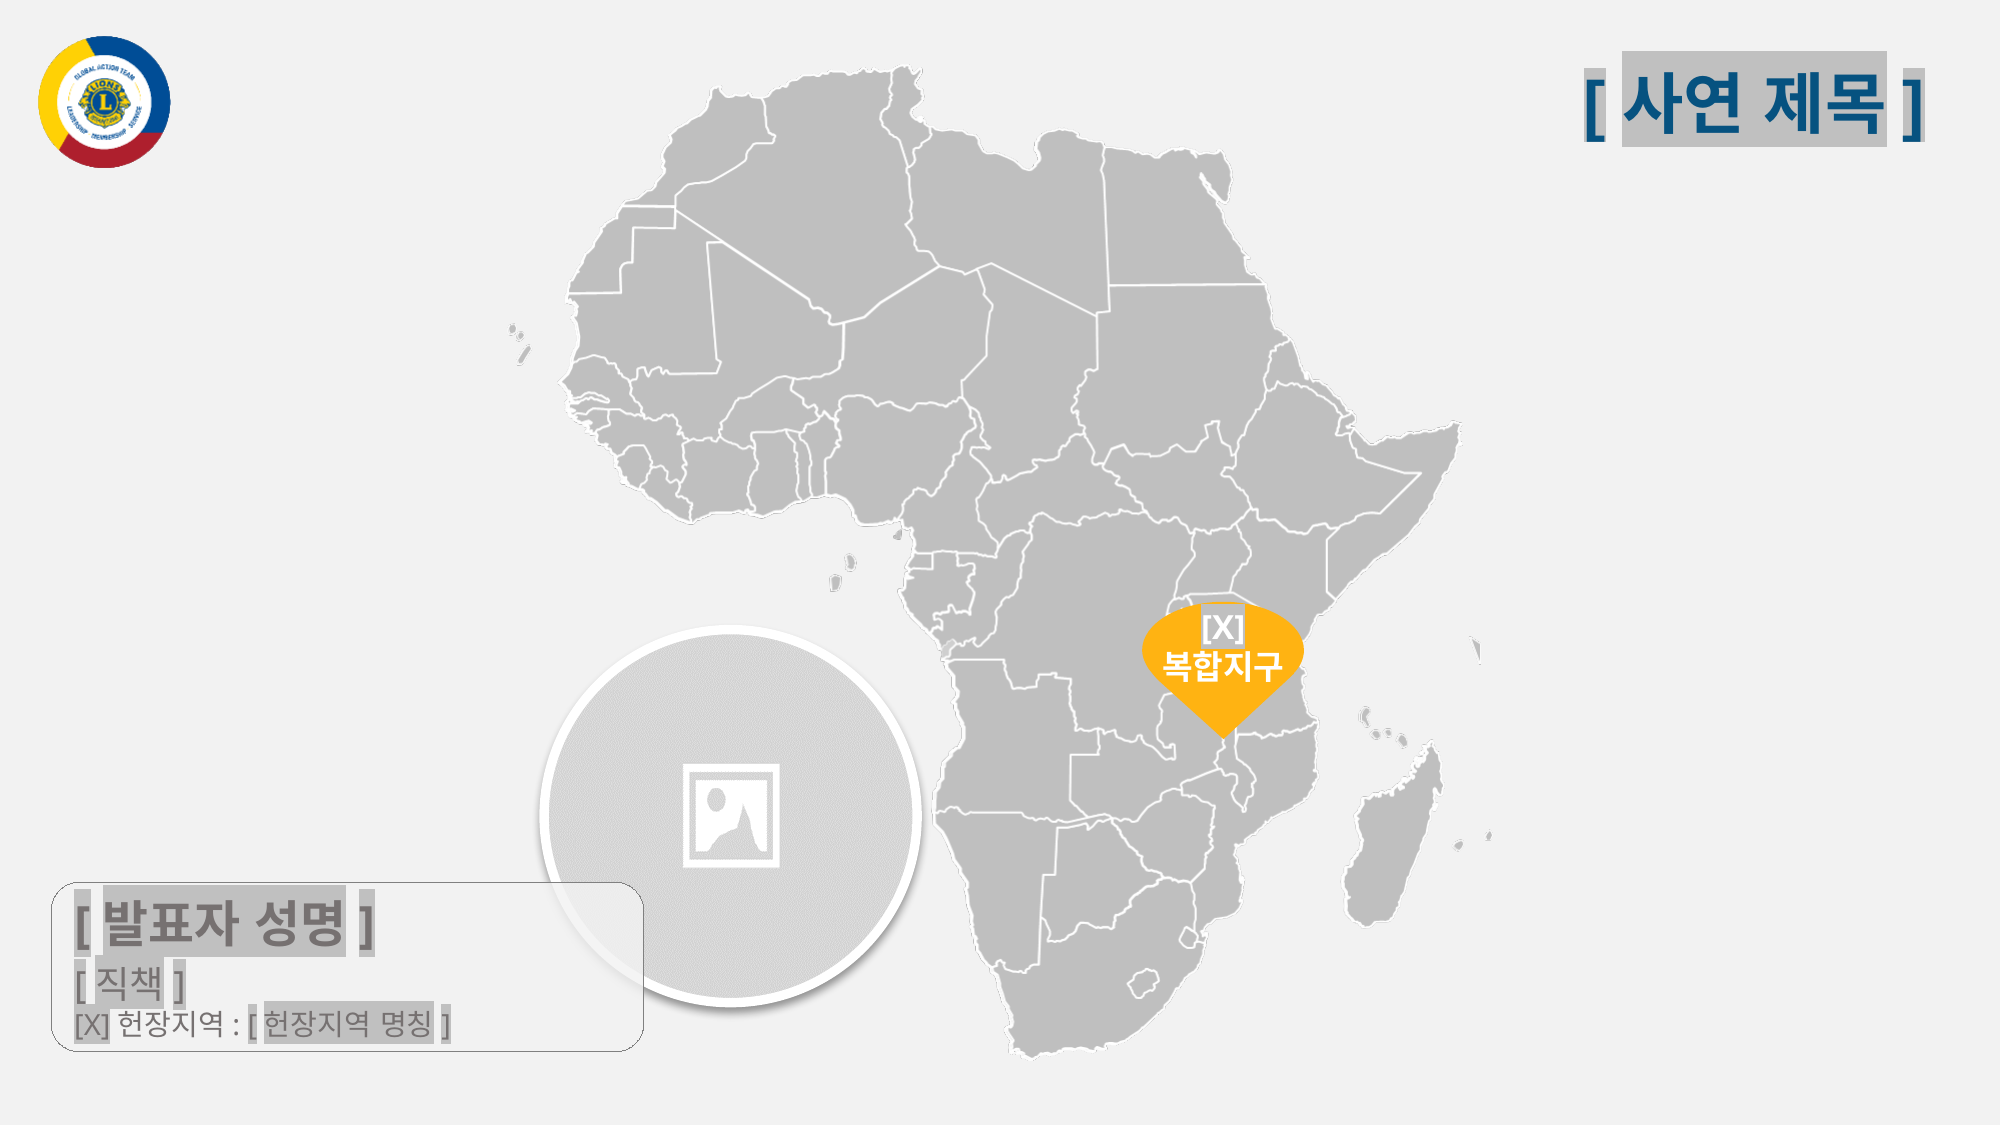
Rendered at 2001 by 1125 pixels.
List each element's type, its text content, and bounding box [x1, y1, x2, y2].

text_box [1142, 601, 1304, 740]
picture [507, 64, 1493, 1061]
picture [27, 25, 181, 179]
text_box [사연 제목] [580, 54, 1940, 192]
text_box [발표자 성명] [직책] [X]헌장지역: [헌장지역 명칭] [51, 882, 507, 1052]
